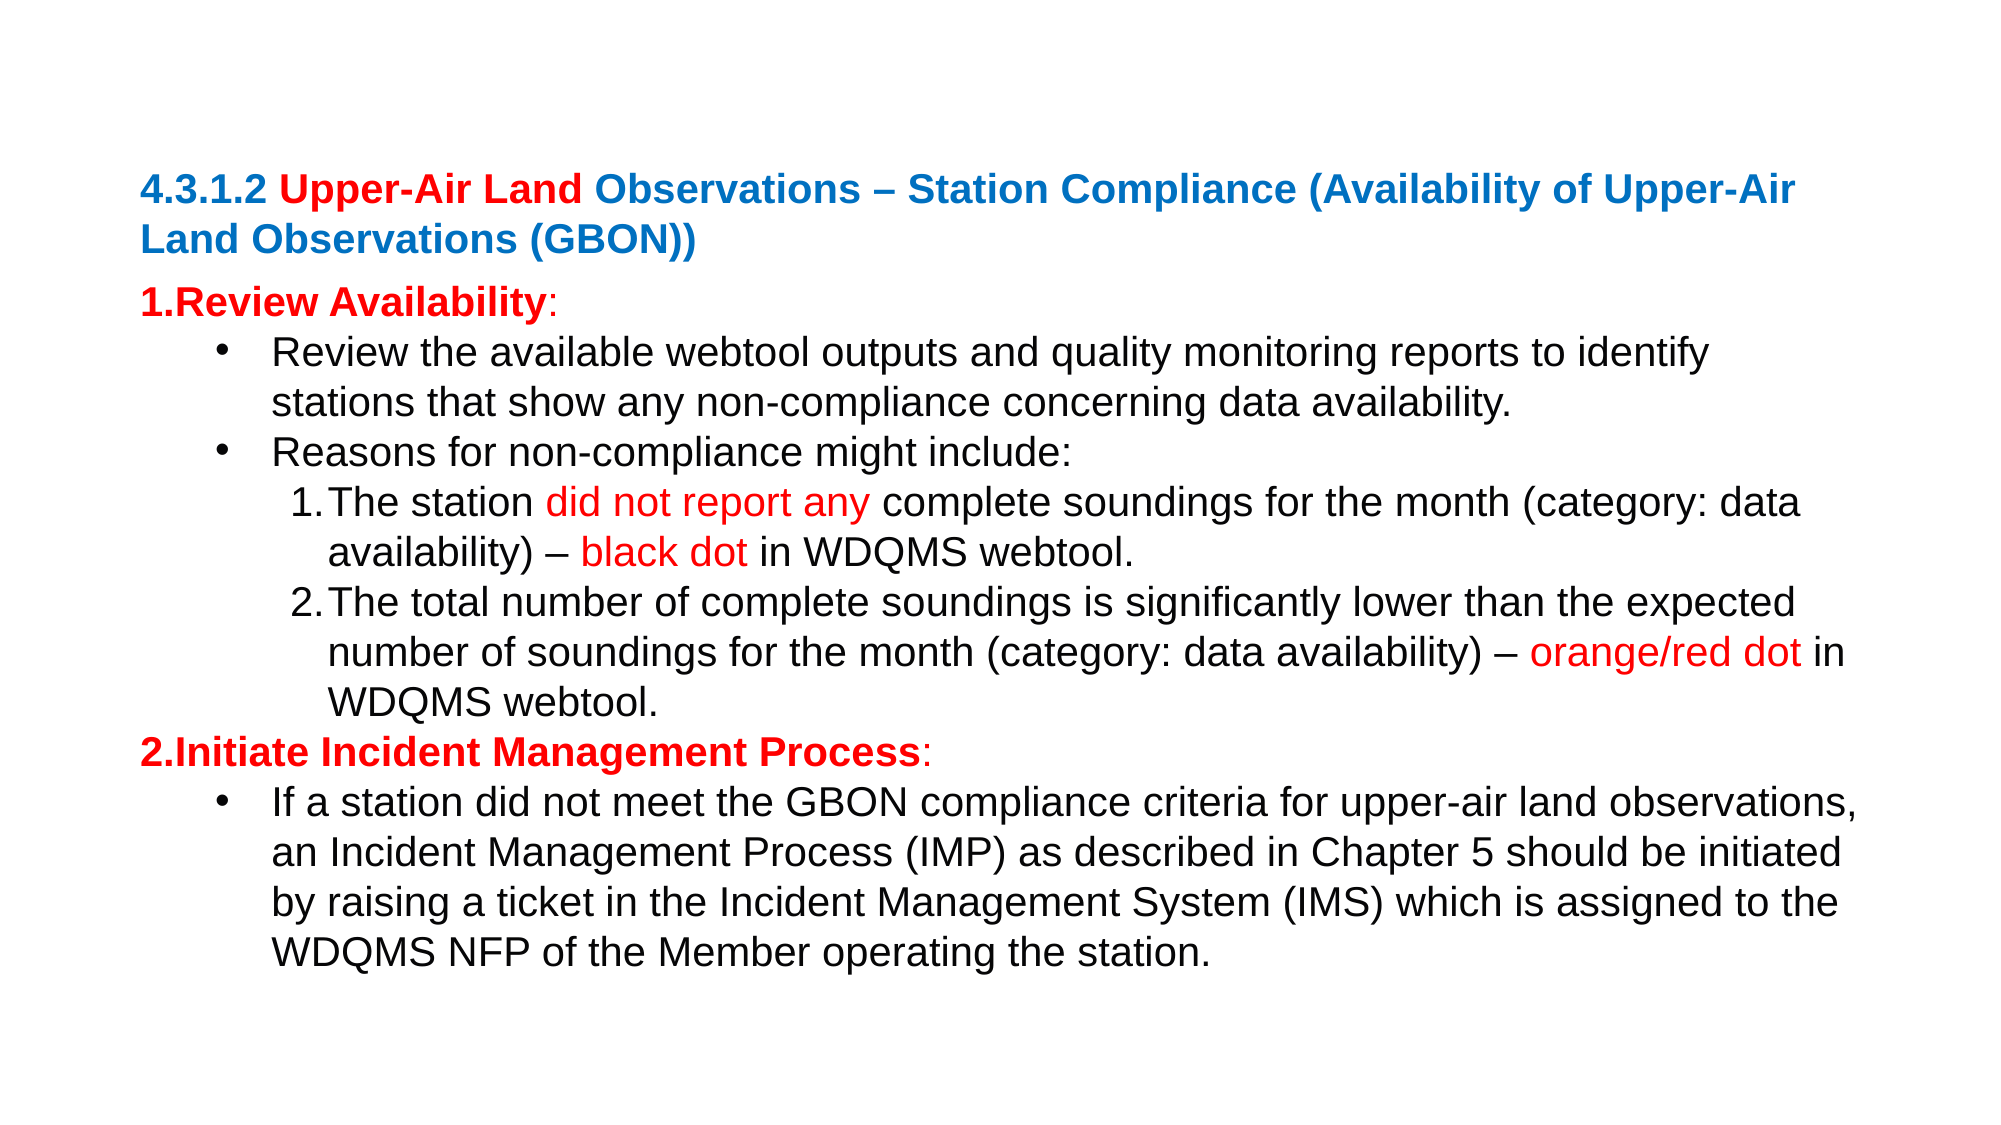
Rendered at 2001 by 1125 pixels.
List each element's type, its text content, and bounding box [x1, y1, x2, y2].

text_box 4.3.1.2 Upper-Air Land Observations – Station Compliance (Availability of Upper-Air Land Observations (GBON)) Review Availability: Review the available webtool outputs and quality monitoring reports to identify stations that show any non-compliance concerning data availability. Reasons for non-compliance might include: The station did not report any complete soundings for the month (category: data availability) – black dot in WDQMS webtool. The total number of complete soundings is significantly lower than the expected number of soundings for the month (category: data availability) – orange/red dot in WDQMS webtool. Initiate Incident Management Process: If a station did not meet the GBON compliance criteria for upper-air land observations, an Incident Management Process (IMP) as described in Chapter 5 should be initiated by raising a ticket in the Incident Management System (IMS) which is assigned to the WDQMS NFP of the Member operating the station. [125, 154, 1875, 983]
